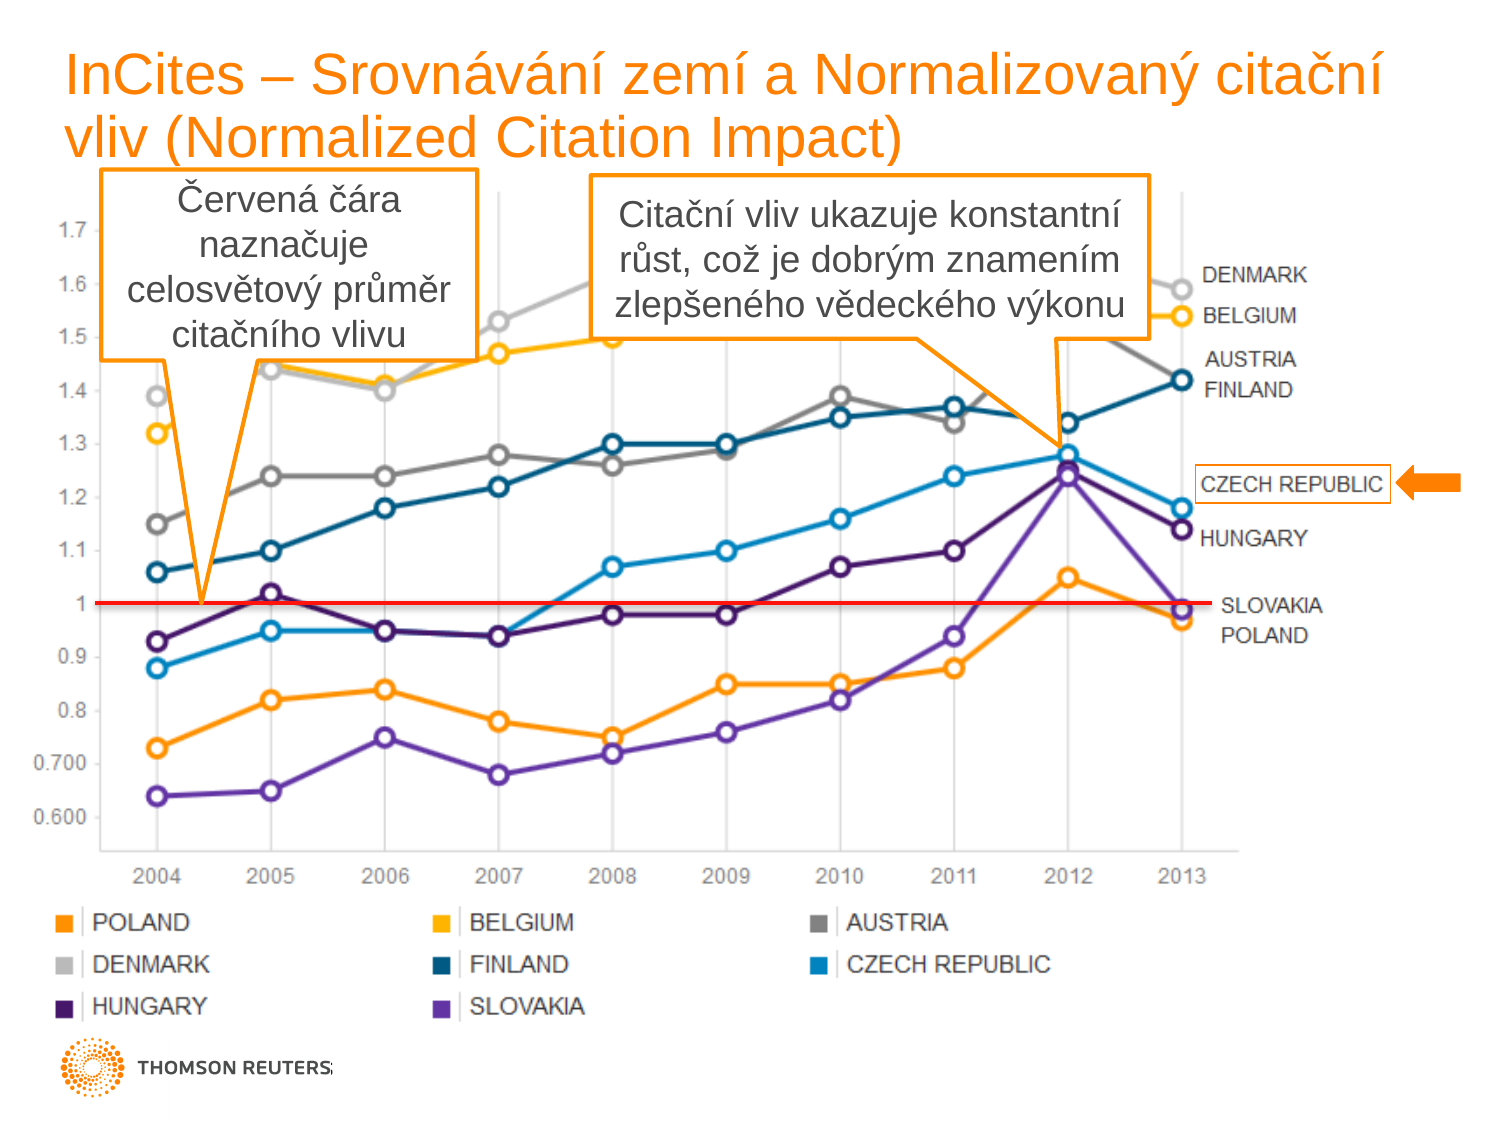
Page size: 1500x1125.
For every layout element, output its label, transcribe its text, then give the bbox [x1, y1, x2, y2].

picture [60, 1037, 333, 1125]
title InCites – Srovnávání zemí a Normalizovaný citační vliv (Normalized Citation Impact) [63, 32, 1421, 171]
picture [27, 165, 1390, 1030]
text_box [1396, 465, 1460, 500]
